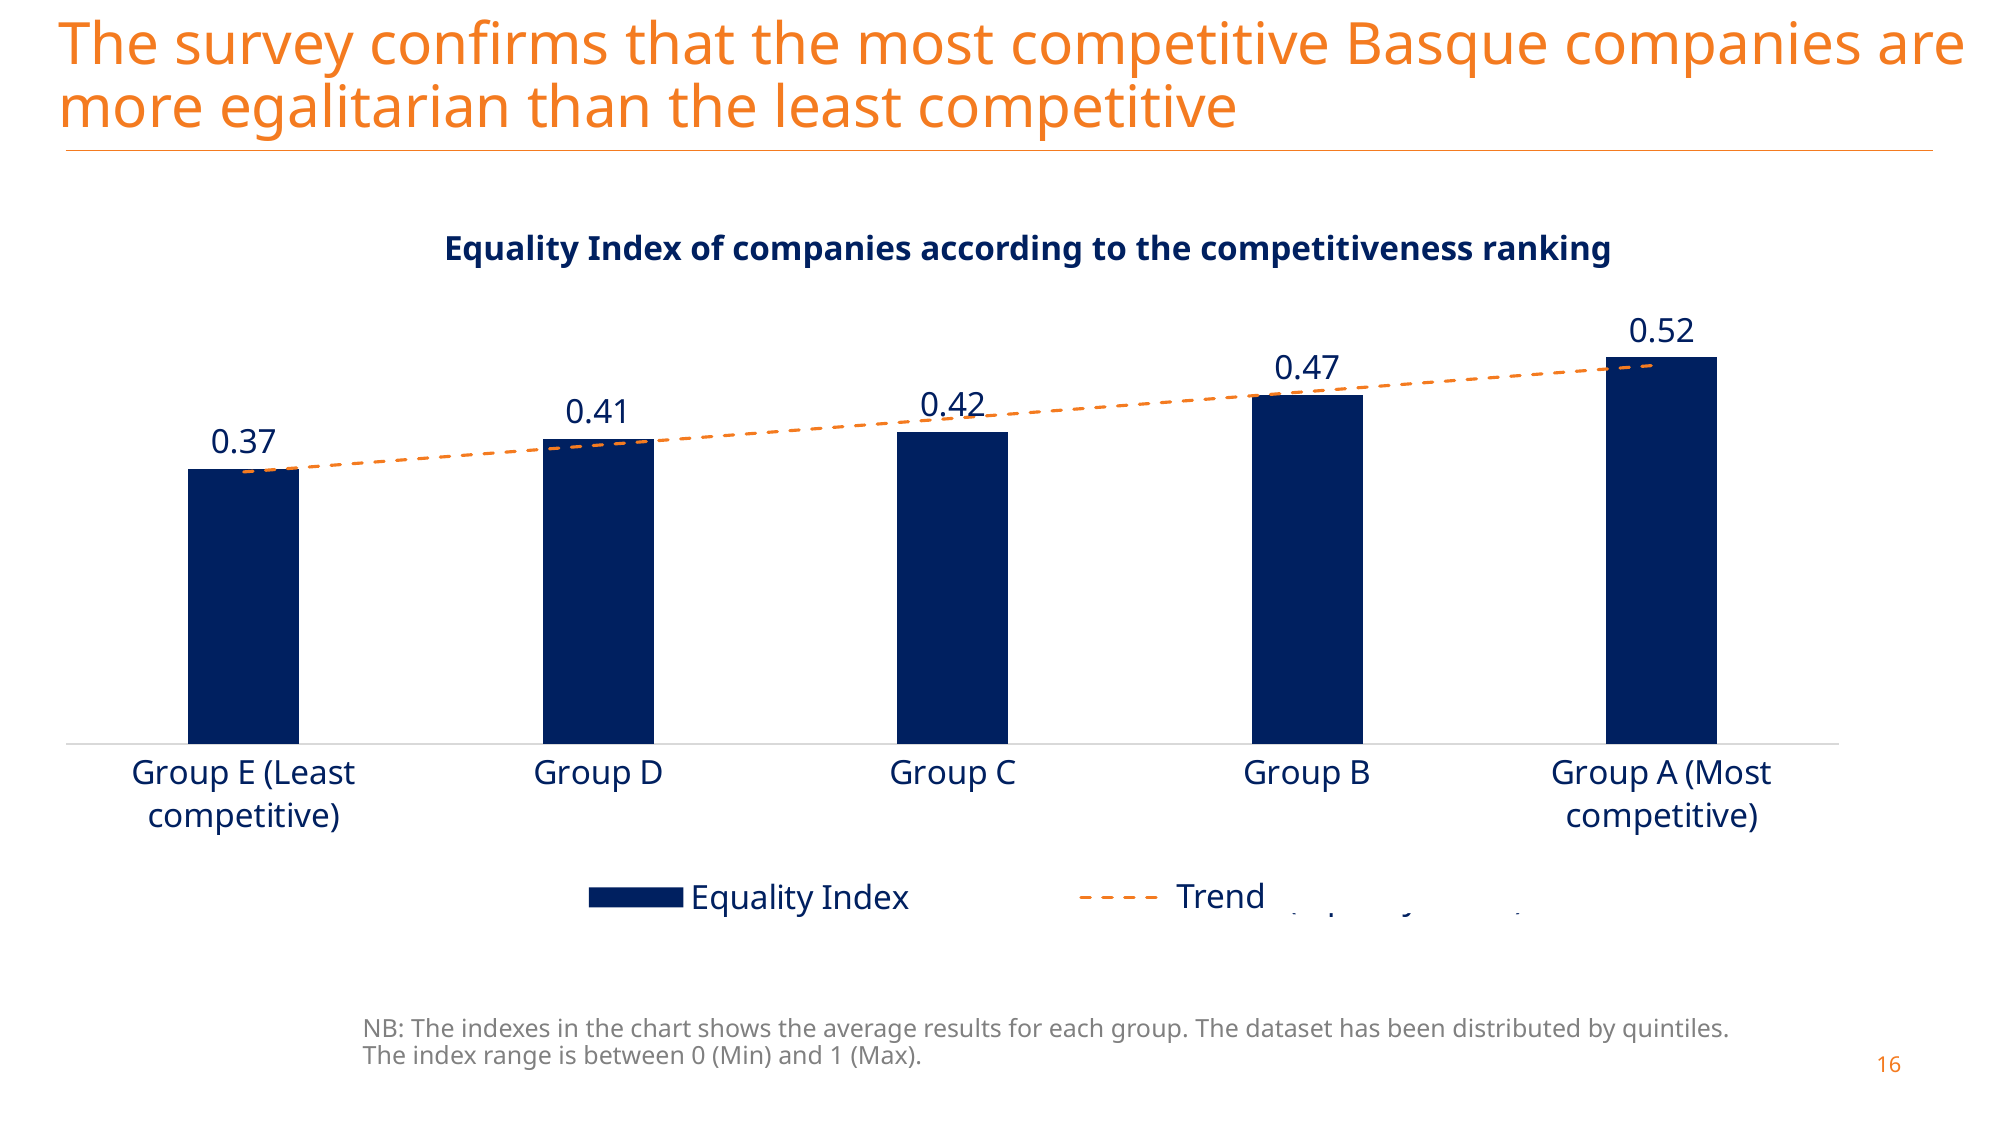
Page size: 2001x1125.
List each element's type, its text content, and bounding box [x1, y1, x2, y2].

title The survey confirms that the most competitive Basque companies are more egalitarian than the least competitive [43, 31, 2000, 123]
chart [43, 247, 1862, 952]
text_box Equality Index of companies according to the competitiveness ranking [429, 219, 1629, 247]
text_box NB: The indexes in the chart shows the average results for each group. The dataset has been distributed by quintiles. The index range is between 0 (Min) and 1 (Max). [347, 1008, 1782, 1100]
